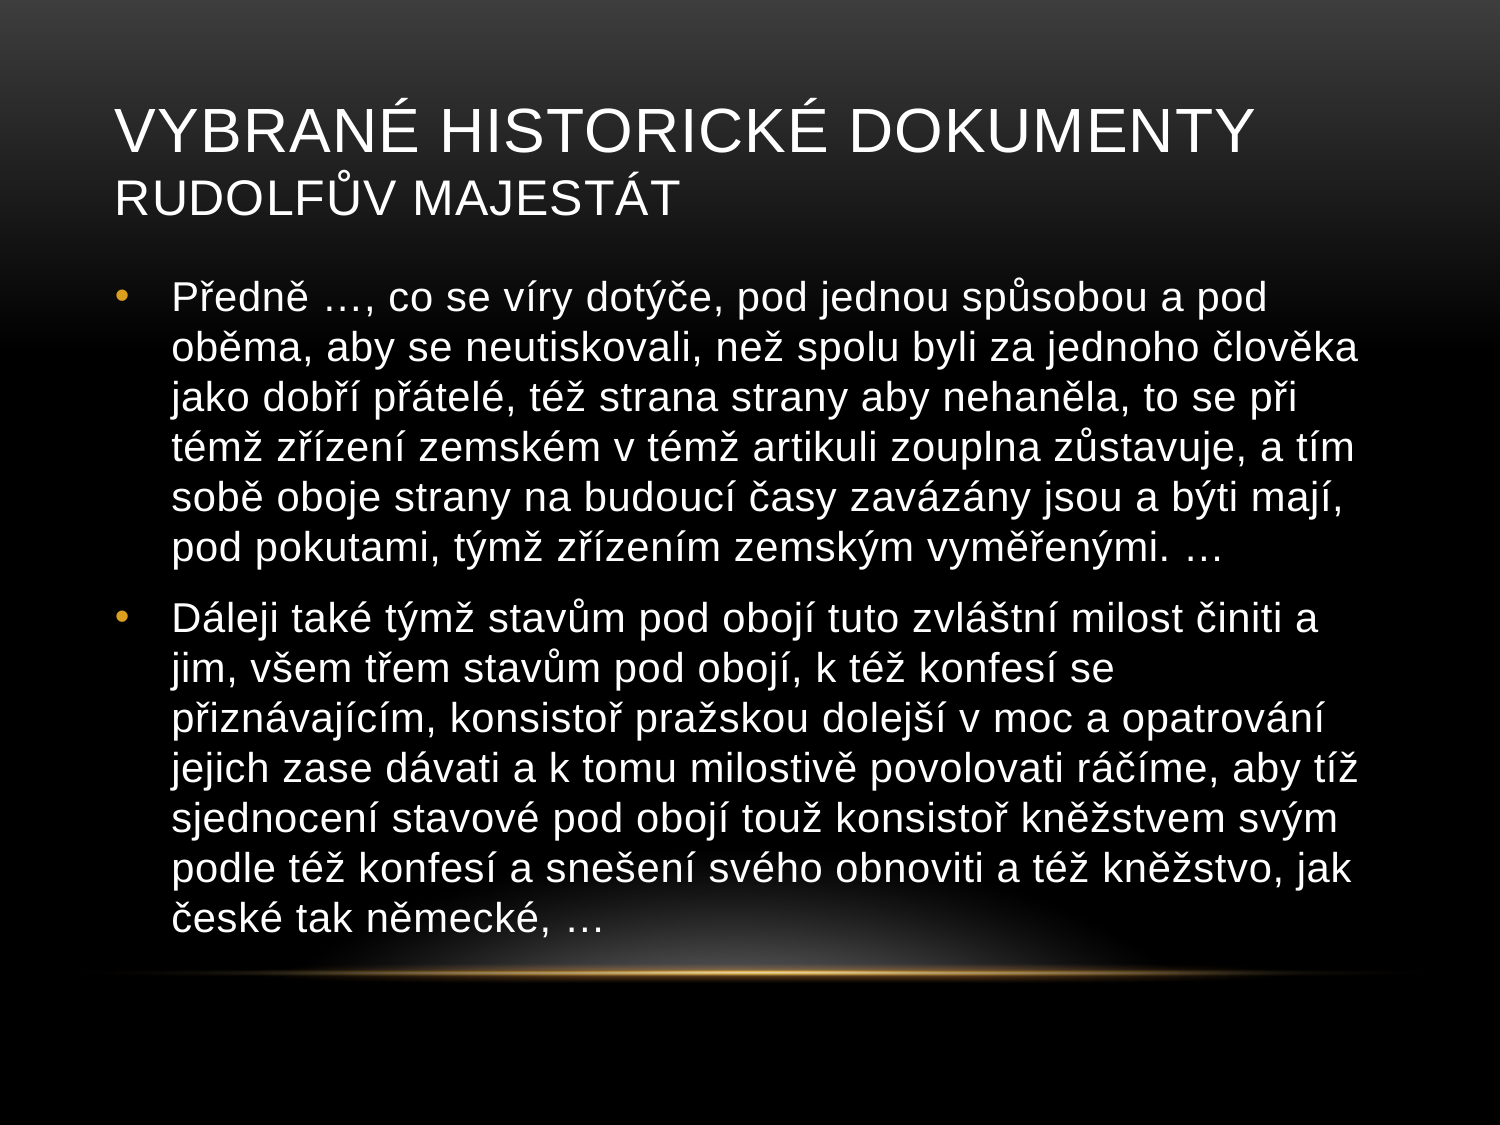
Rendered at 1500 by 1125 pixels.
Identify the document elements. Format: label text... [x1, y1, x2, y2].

list Předně …, co se víry dotýče, pod jednou spůsobou a pod oběma, aby se neutiskovali, než spolu byli za jednoho člověka jako dobří přátelé, též strana strany aby nehaněla, to se při témž zřízení zemském v témž artikuli zouplna zůstavuje, a tím sobě oboje strany na budoucí časy zavázány jsou a býti mají, pod pokutami, týmž zřízením zemským vyměřenými. … Dáleji také týmž stavům pod obojí tuto zvláštní milost činiti a jim, všem třem stavům pod obojí, k též konfesí se přiznávajícím, konsistoř pražskou dolejší v moc a opatrování jejich zase dávati a k tomu milostivě povolovati ráčíme, aby tíž sjednocení stavové pod obojí touž konsistoř kněžstvem svým podle též konfesí a snešení svého obnoviti a též kněžstvo, jak české tak německé, … [99, 262, 1400, 938]
title Vybrané historické dokumenty Rudolfův Majestát [99, 45, 1400, 233]
picture [0, 0, 1500, 1125]
